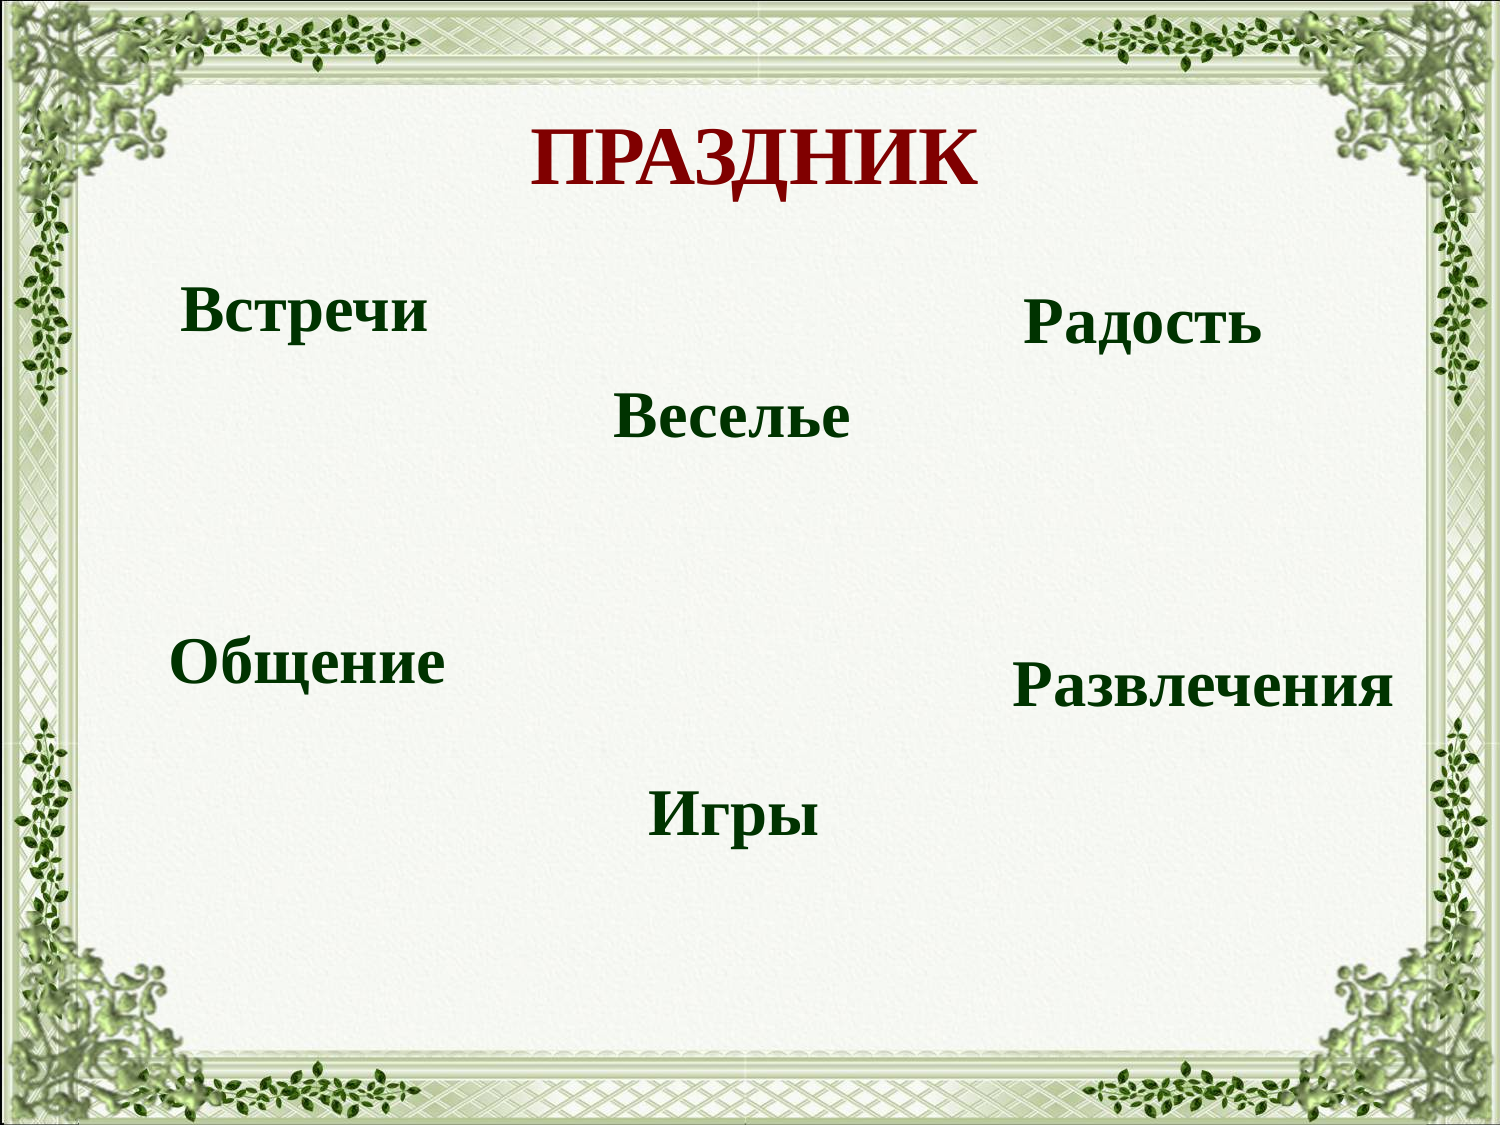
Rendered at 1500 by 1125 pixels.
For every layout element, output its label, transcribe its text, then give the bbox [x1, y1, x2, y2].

text_box Радость [1009, 269, 1278, 365]
text_box Встречи [165, 257, 445, 353]
text_box Игры [633, 761, 835, 857]
picture [0, 0, 1500, 1125]
text_box Развлечения [997, 632, 1410, 728]
text_box Веселье [598, 363, 867, 458]
title Праздник [116, 93, 1393, 223]
text_box Общение [153, 609, 462, 704]
